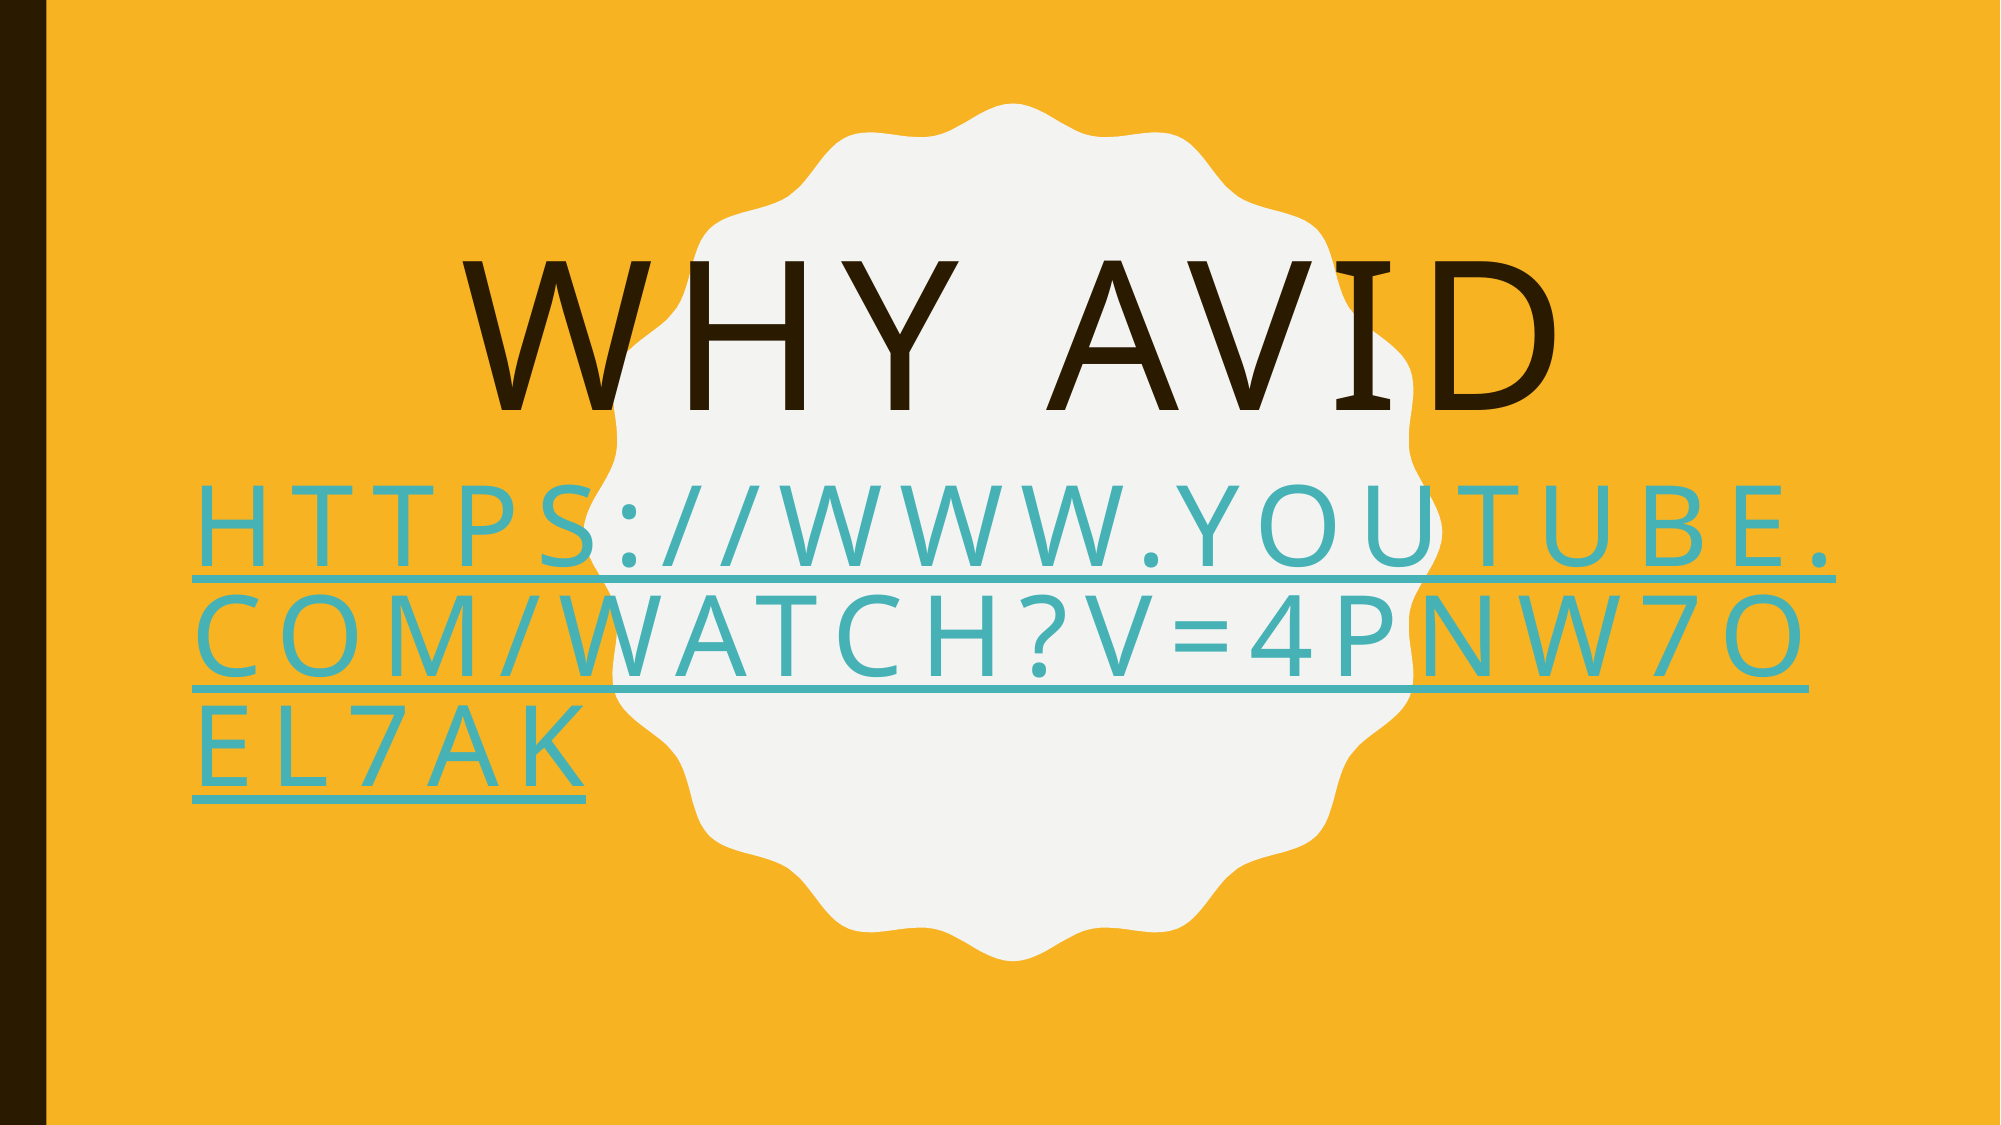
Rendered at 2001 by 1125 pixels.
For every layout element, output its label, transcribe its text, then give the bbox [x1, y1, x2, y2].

title Why avid https://www.youtube.com/watch?v=4pnW7Oel7ak [176, 180, 1870, 902]
